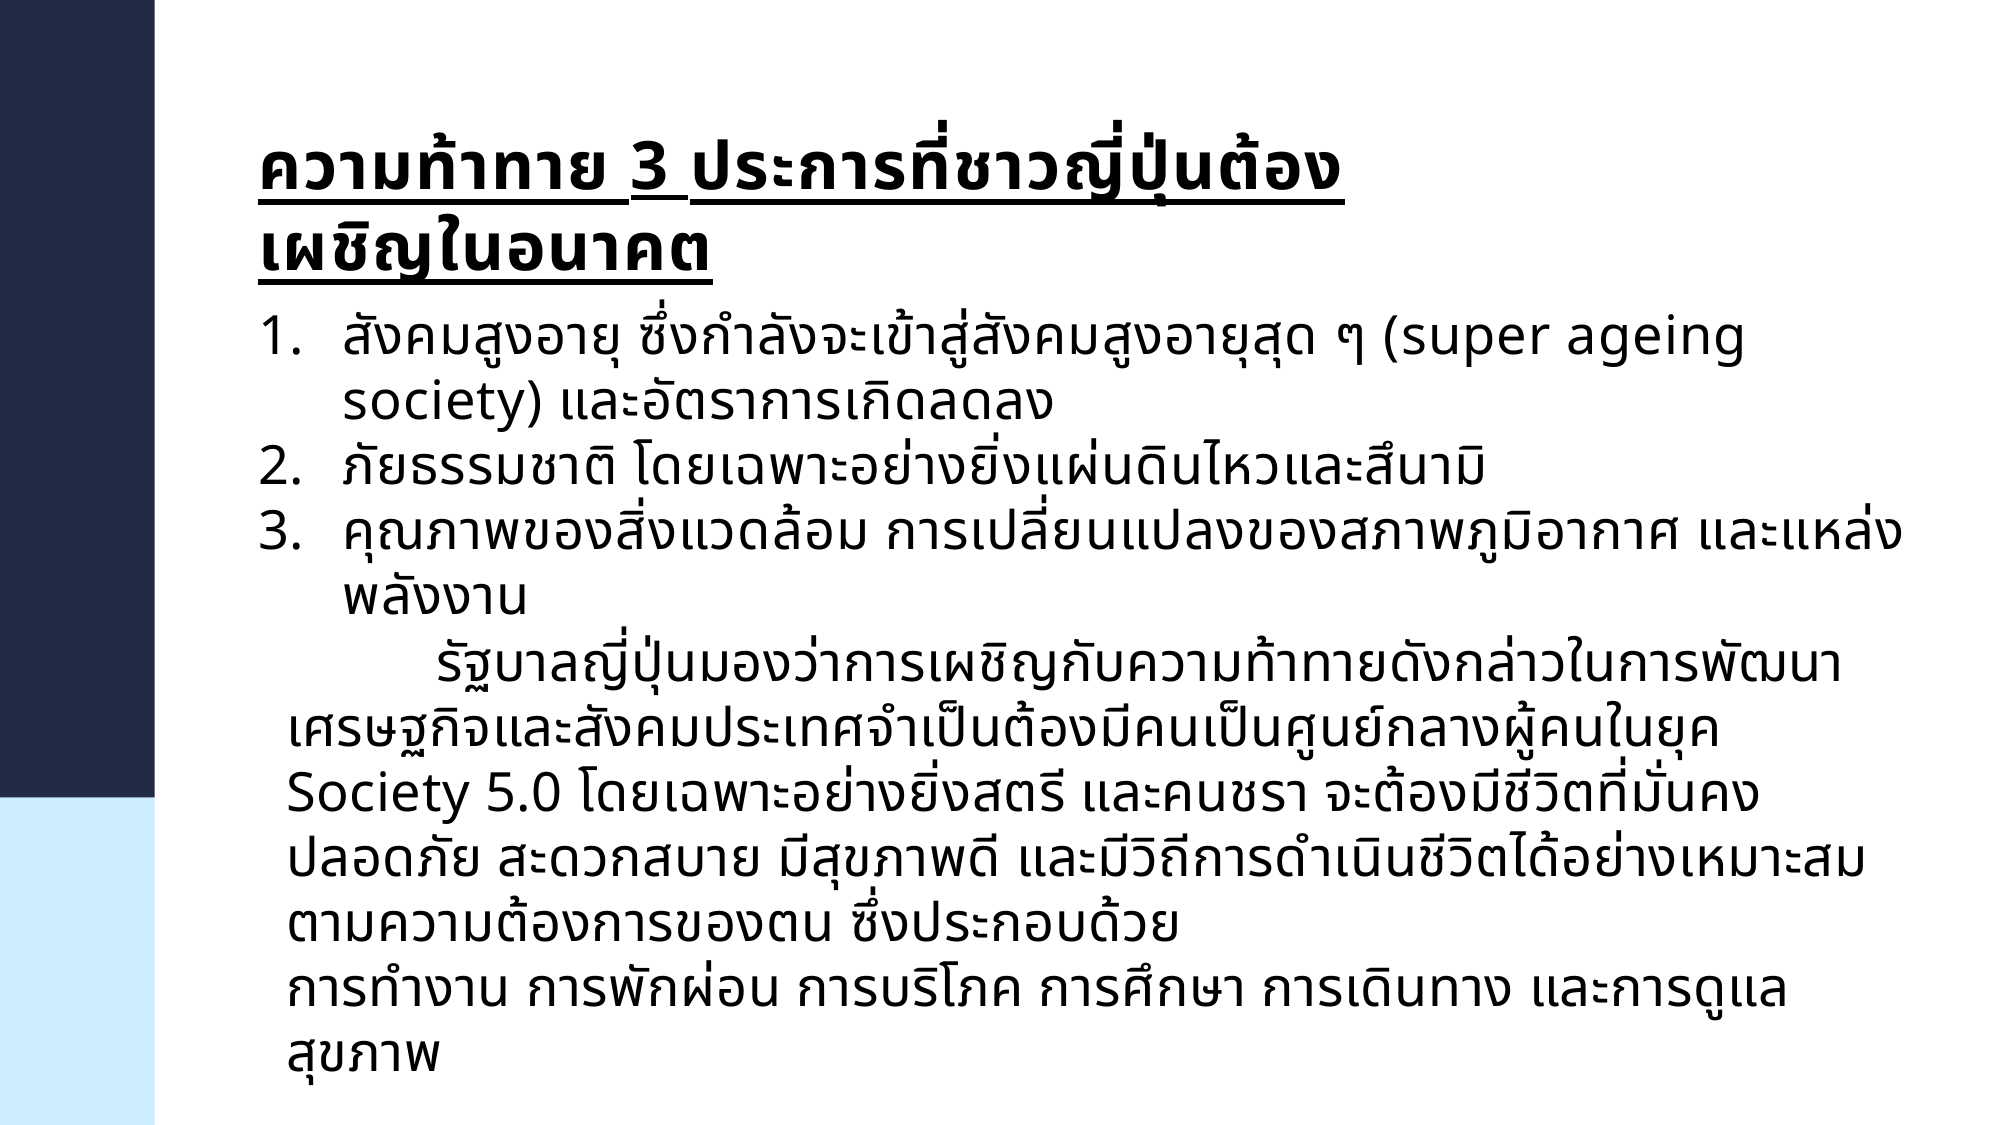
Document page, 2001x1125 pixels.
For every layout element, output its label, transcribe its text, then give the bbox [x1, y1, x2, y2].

text_box สังคมสูงอายุ ซึ่งกำลังจะเข้าสู่สังคมสูงอายุสุด ๆ (super ageing society) และอัตราการเกิดลดลง ภัยธรรมชาติ โดยเฉพาะอย่างยิ่งแผ่นดินไหวและสึนามิ คุณภาพของสิ่งแวดล้อม การเปลี่ยนแปลงของสภาพภูมิอากาศ และแหล่งพลังงาน [243, 292, 1929, 633]
text_box ความท้าทาย 3 ประการที่ชาวญี่ปุ่นต้องเผชิญในอนาคต [243, 116, 1527, 291]
text_box รัฐบาลญี่ปุ่นมองว่าการเผชิญกับความท้าทายดังกล่าวในการพัฒนาเศรษฐกิจและสังคมประเทศจำเป็นต้องมีคนเป็นศูนย์กลางผู้คนในยุค Society 5.0 โดยเฉพาะอย่างยิ่งสตรี และคนชรา จะต้องมีชีวิตที่มั่นคงปลอดภัย สะดวกสบาย มีสุขภาพดี และมีวิถีการดำเนินชีวิตได้อย่างเหมาะสมตามความต้องการของตน ซึ่งประกอบด้วย การทำงาน การพักผ่อน การบริโภค การศึกษา การเดินทาง และการดูแลสุขภาพ [271, 620, 1901, 1090]
text_box [0, 797, 156, 1125]
text_box [0, 0, 156, 797]
